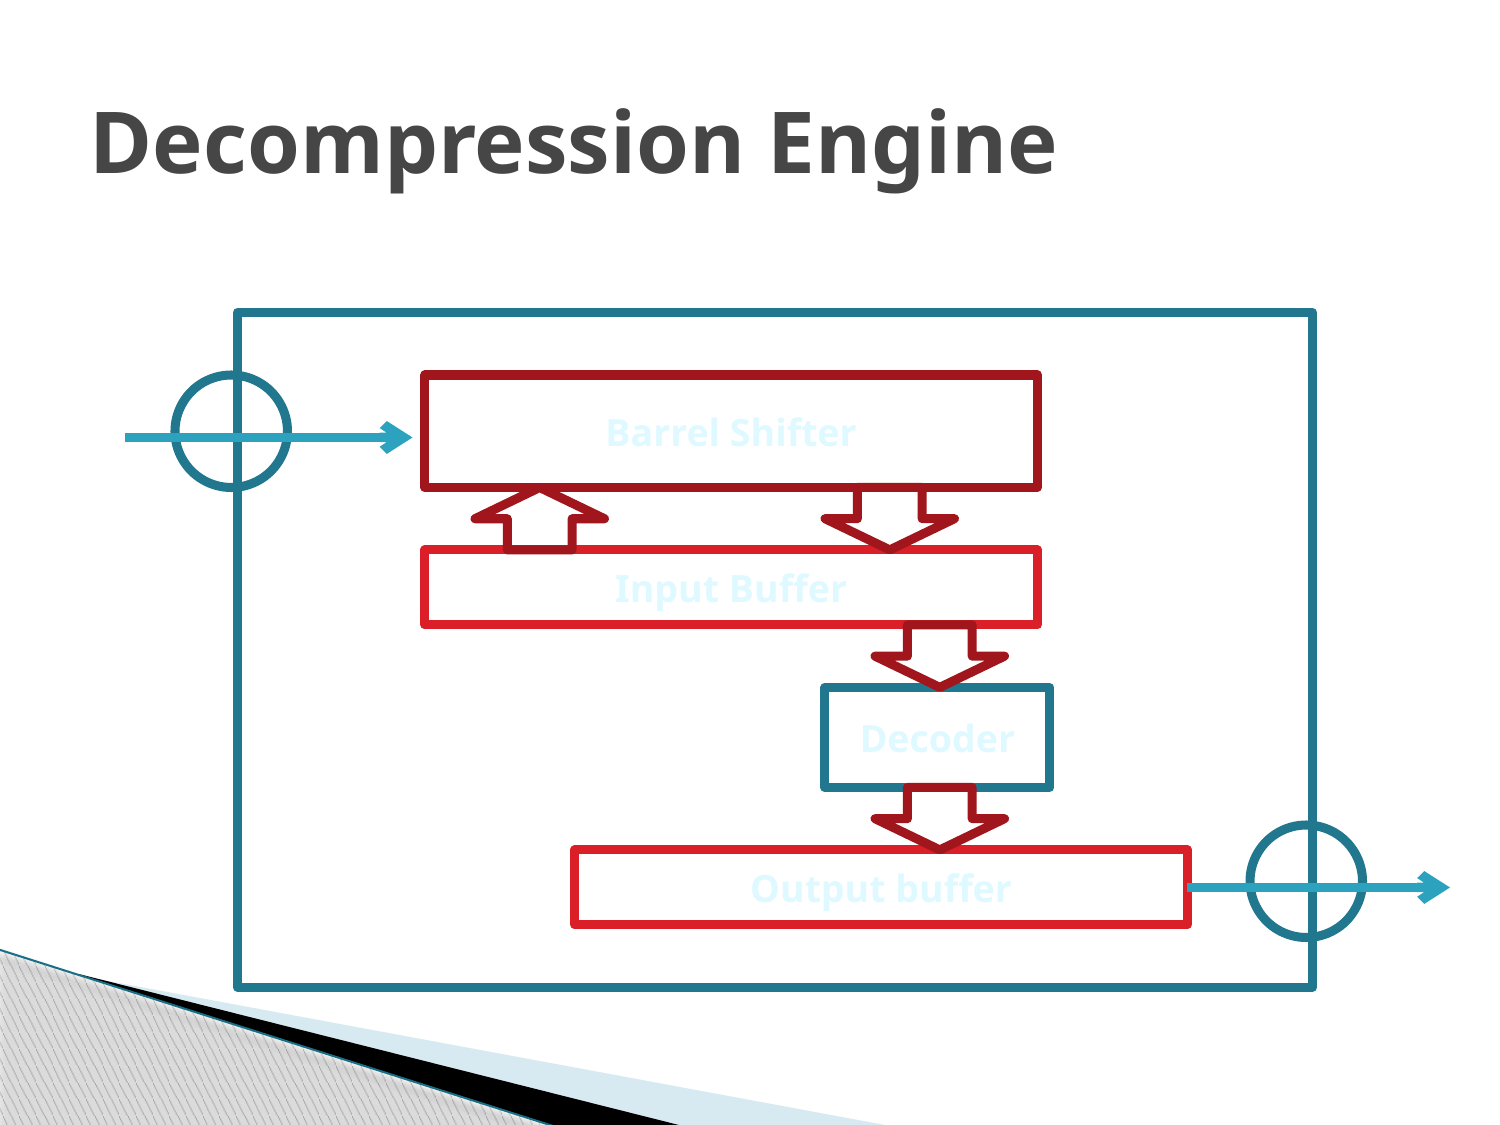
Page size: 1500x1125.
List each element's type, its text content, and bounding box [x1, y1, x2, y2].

title Decompression Engine [75, 45, 1425, 233]
text_box [820, 482, 959, 554]
text_box [170, 370, 292, 433]
text_box Barrel Shifter [420, 370, 1042, 492]
text_box Output buffer [570, 845, 1192, 929]
text_box [870, 620, 1009, 692]
text_box [470, 483, 609, 555]
text_box [172, 448, 290, 493]
text_box [1247, 898, 1365, 943]
text_box [1245, 820, 1368, 883]
text_box [233, 308, 1317, 992]
text_box Decoder [820, 683, 1054, 792]
text_box [870, 782, 1009, 854]
text_box Input Buffer [420, 545, 1042, 629]
